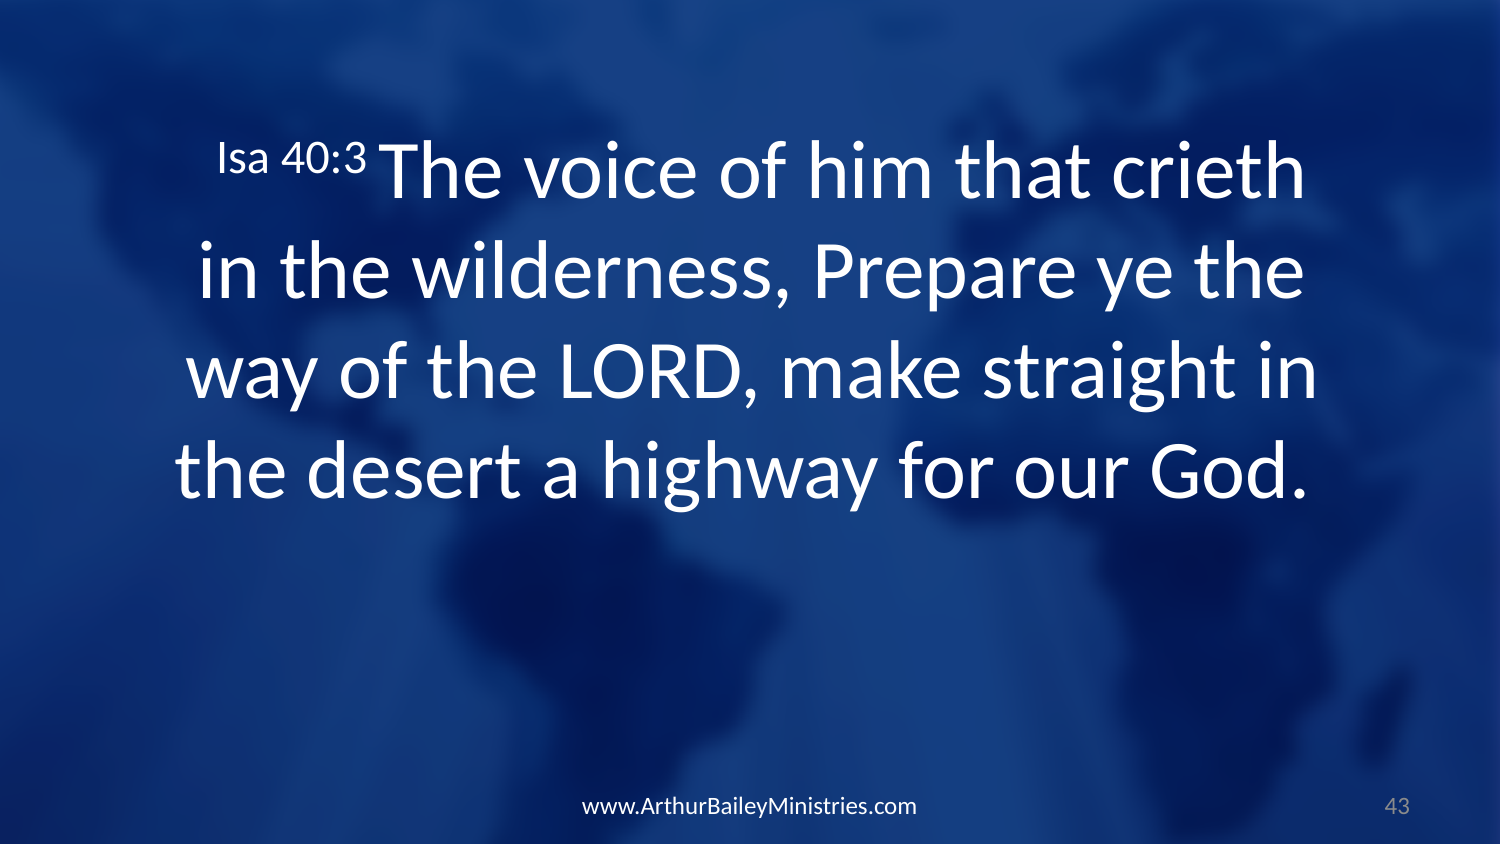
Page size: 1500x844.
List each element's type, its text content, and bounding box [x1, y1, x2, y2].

footer www.ArthurBaileyMinistries.com [512, 782, 988, 827]
picture [0, 0, 1500, 844]
slide_number 43 [1074, 782, 1425, 827]
list Isa 40:3 The voice of him that crieth in the wilderness, Prepare ye the way of the LORD, make straight in the desert a highway for our God. [151, 107, 1355, 741]
